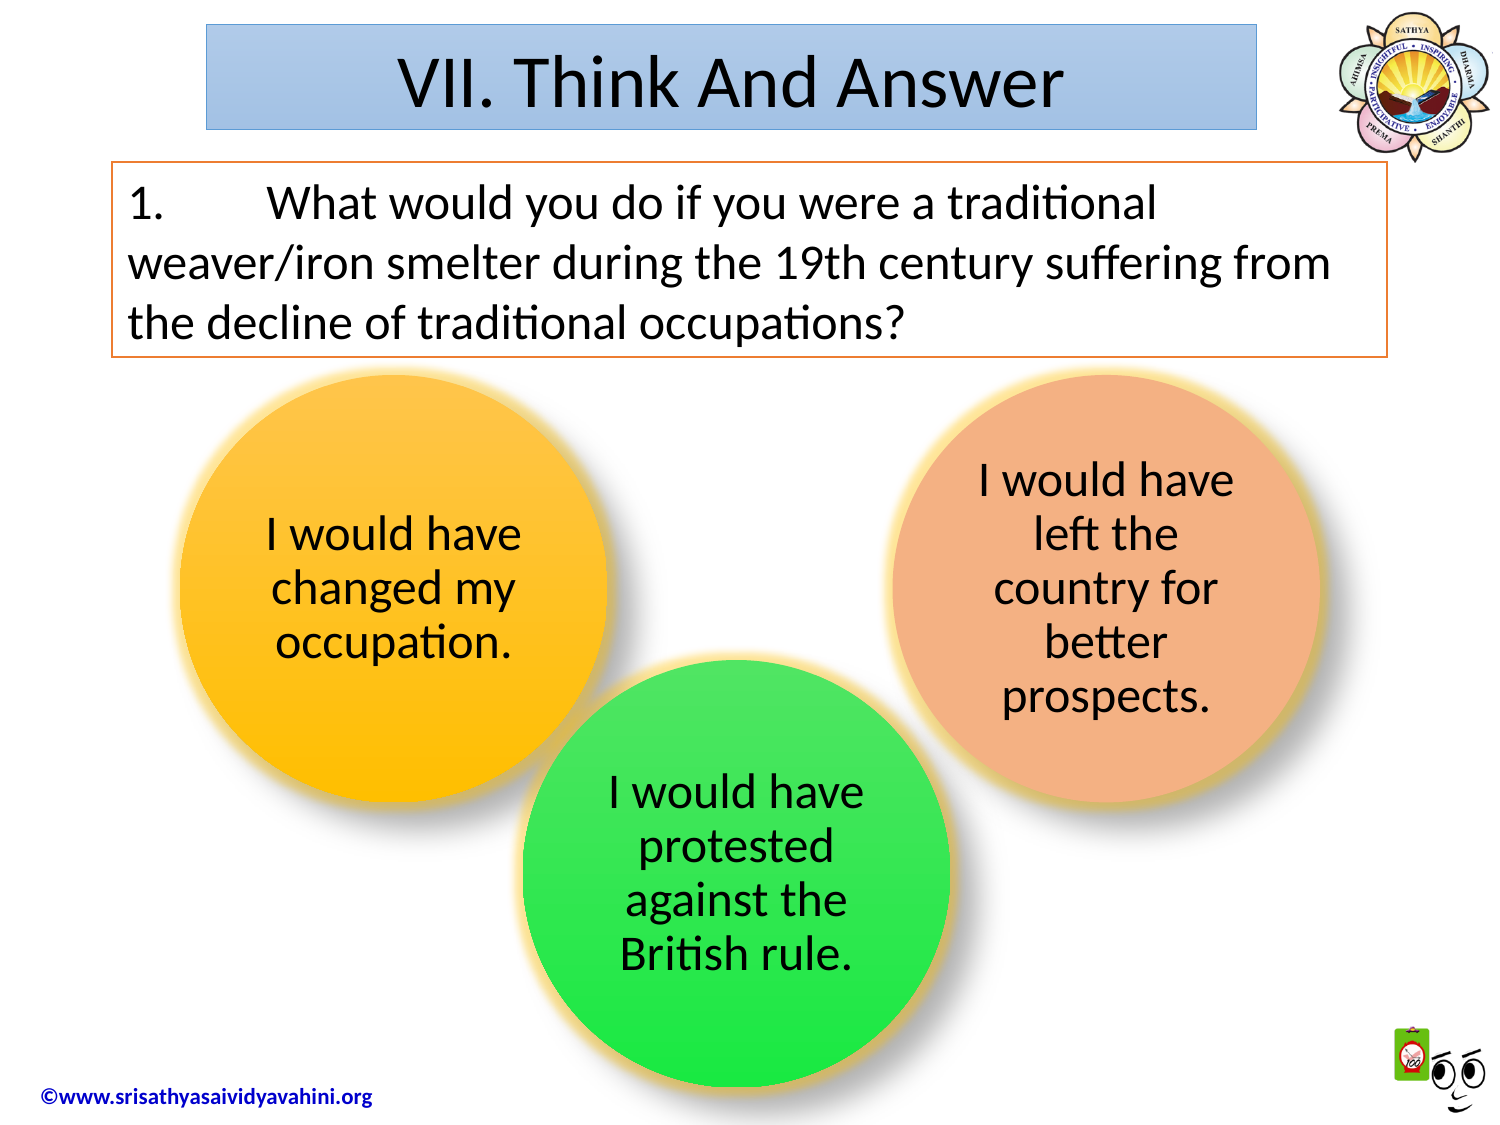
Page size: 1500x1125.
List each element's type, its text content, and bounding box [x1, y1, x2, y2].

picture [1333, 8, 1493, 163]
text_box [892, 374, 1320, 803]
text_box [179, 374, 608, 803]
picture [1350, 974, 1500, 1125]
text_box 1. What would you do if you were a traditional weaver/iron smelter during the 19th century suffering from the decline of traditional occupations? [111, 161, 1388, 358]
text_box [522, 659, 951, 1088]
text_box VII. Think And Answer [206, 24, 1257, 130]
